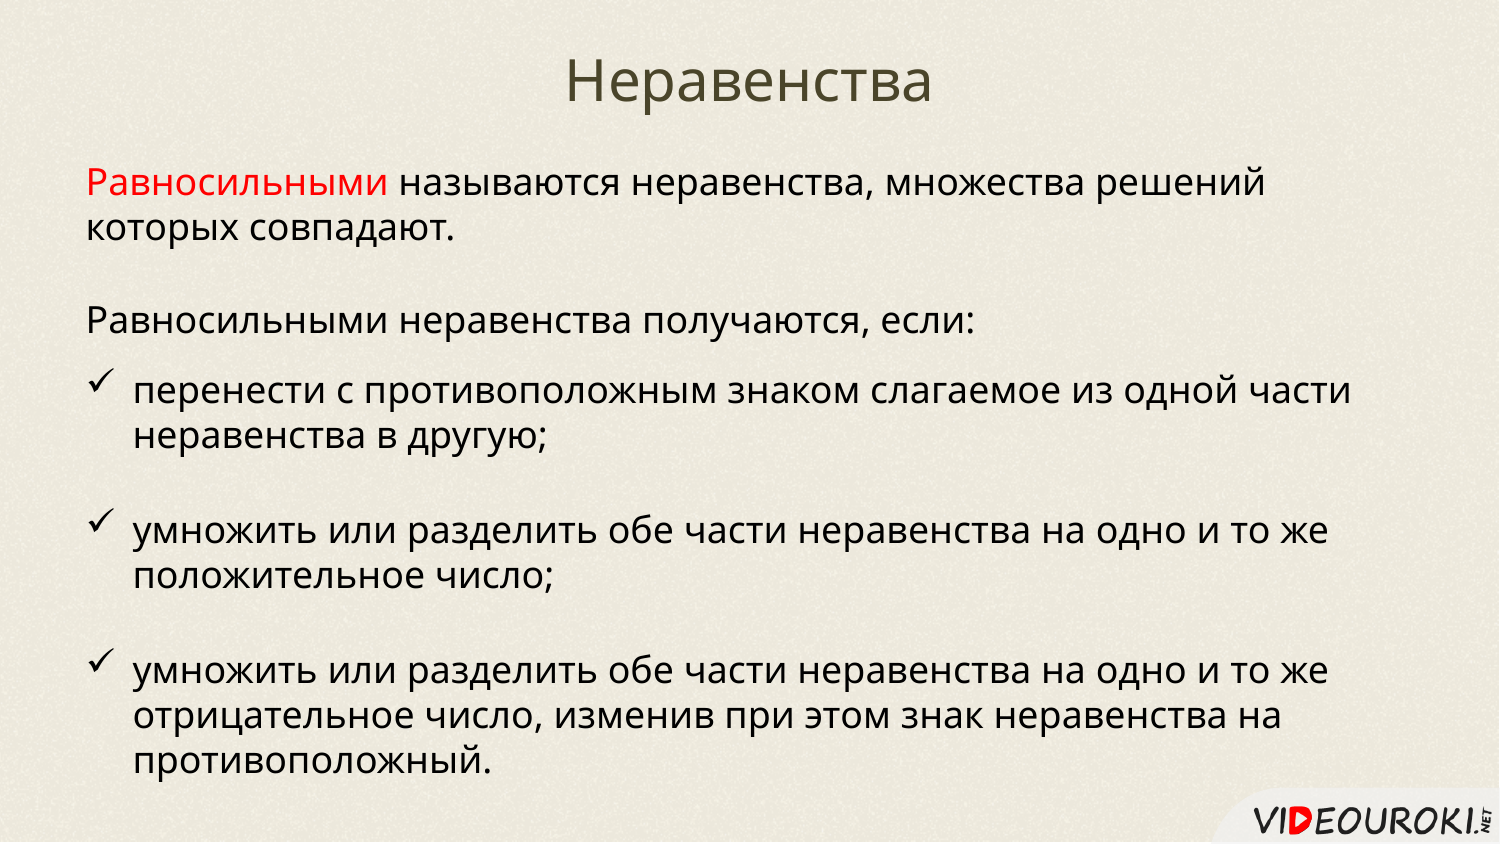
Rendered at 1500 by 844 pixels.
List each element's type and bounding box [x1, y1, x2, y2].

picture [0, 0, 1500, 842]
text_box [1210, 787, 1500, 844]
